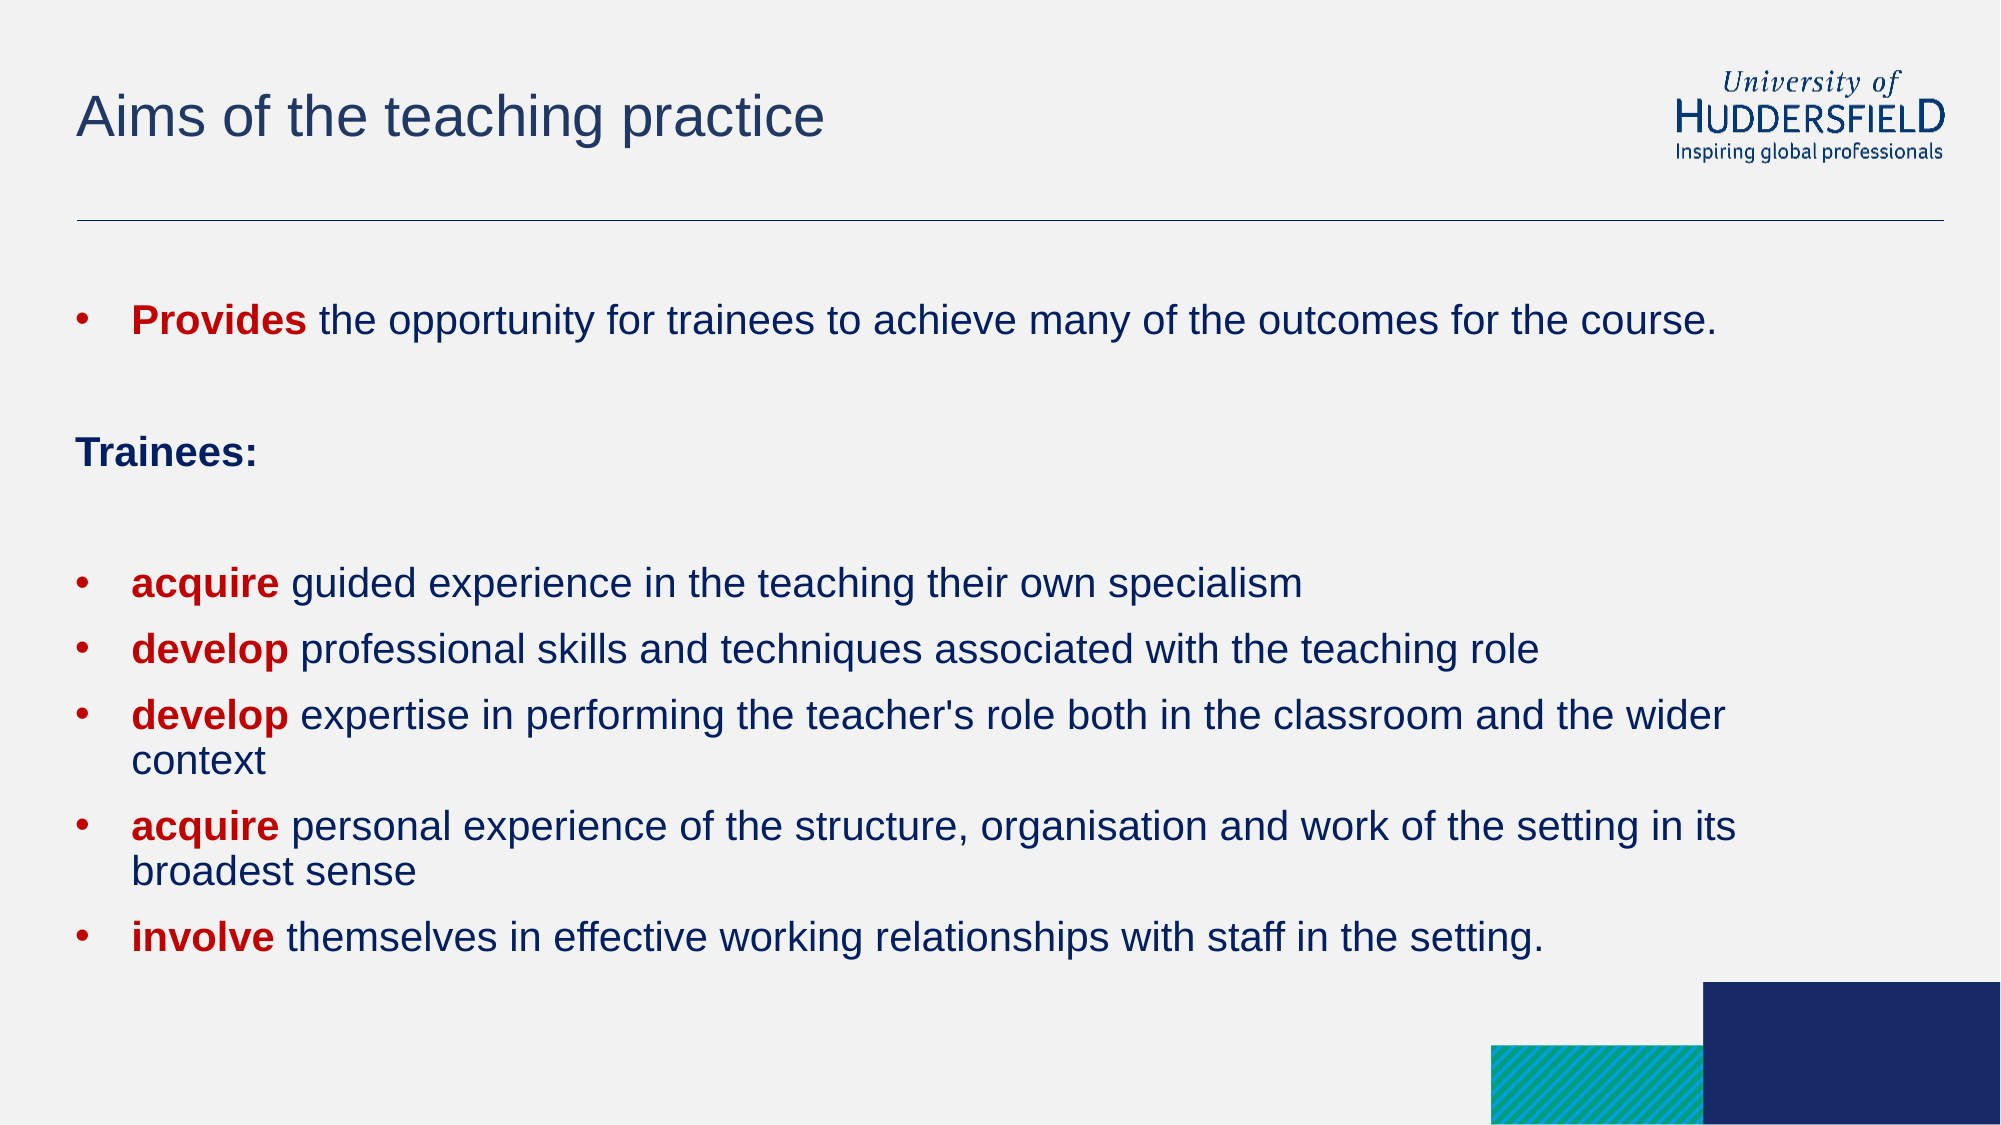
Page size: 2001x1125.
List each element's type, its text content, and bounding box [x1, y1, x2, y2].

picture [1490, 982, 2001, 1125]
title Aims of the teaching practice [76, 59, 1592, 177]
list Provides the opportunity for trainees to achieve many of the outcomes for the course. Trainees: acquire guided experience in the teaching their own specialism develop professional skills and techniques associated with the teaching role develop expertise in performing the teacher's role both in the classroom and the wider context acquire personal experience of the structure, organisation and work of the setting in its broadest sense involve themselves in effective working relationships with staff in the setting. [75, 290, 1857, 846]
picture [1658, 59, 1964, 177]
